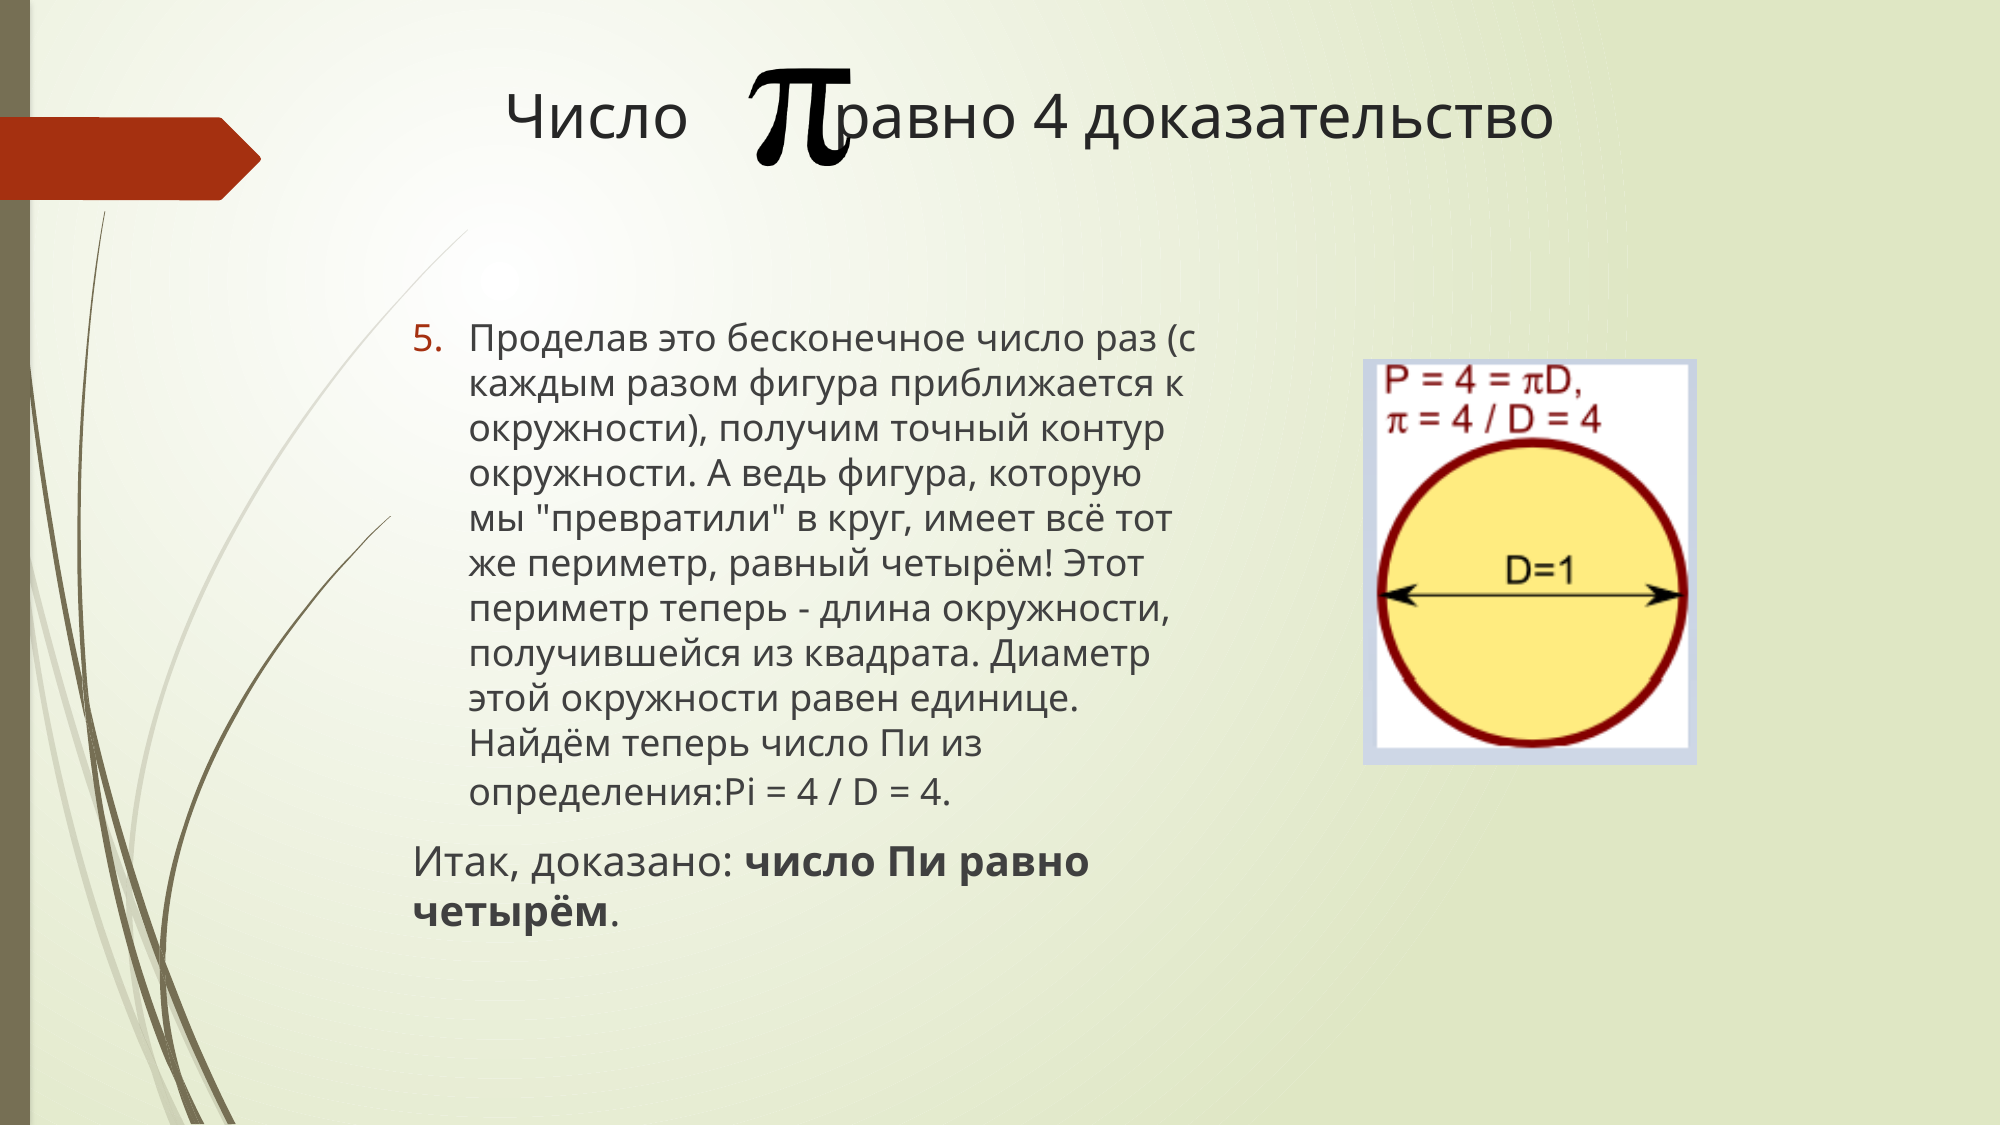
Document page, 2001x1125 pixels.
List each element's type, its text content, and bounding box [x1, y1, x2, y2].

picture [1363, 359, 1697, 766]
title Число равно 4 доказательство [490, 69, 1633, 267]
list Проделав это бесконечное число раз (с каждым разом фигура приближается к окружности), получим точный контур окружности. А ведь фигура, которую мы "превратили" в круг, имеет всё тот же периметр, равный четырём! Этот периметр теперь - длина окружности, получившейся из квадрата. Диаметр этой окружности равен единице. Найдём теперь число Пи из определения:Pi = 4 / D = 4. Итак, доказано: число Пи равно четырём. [397, 306, 1213, 939]
picture [746, 66, 852, 168]
